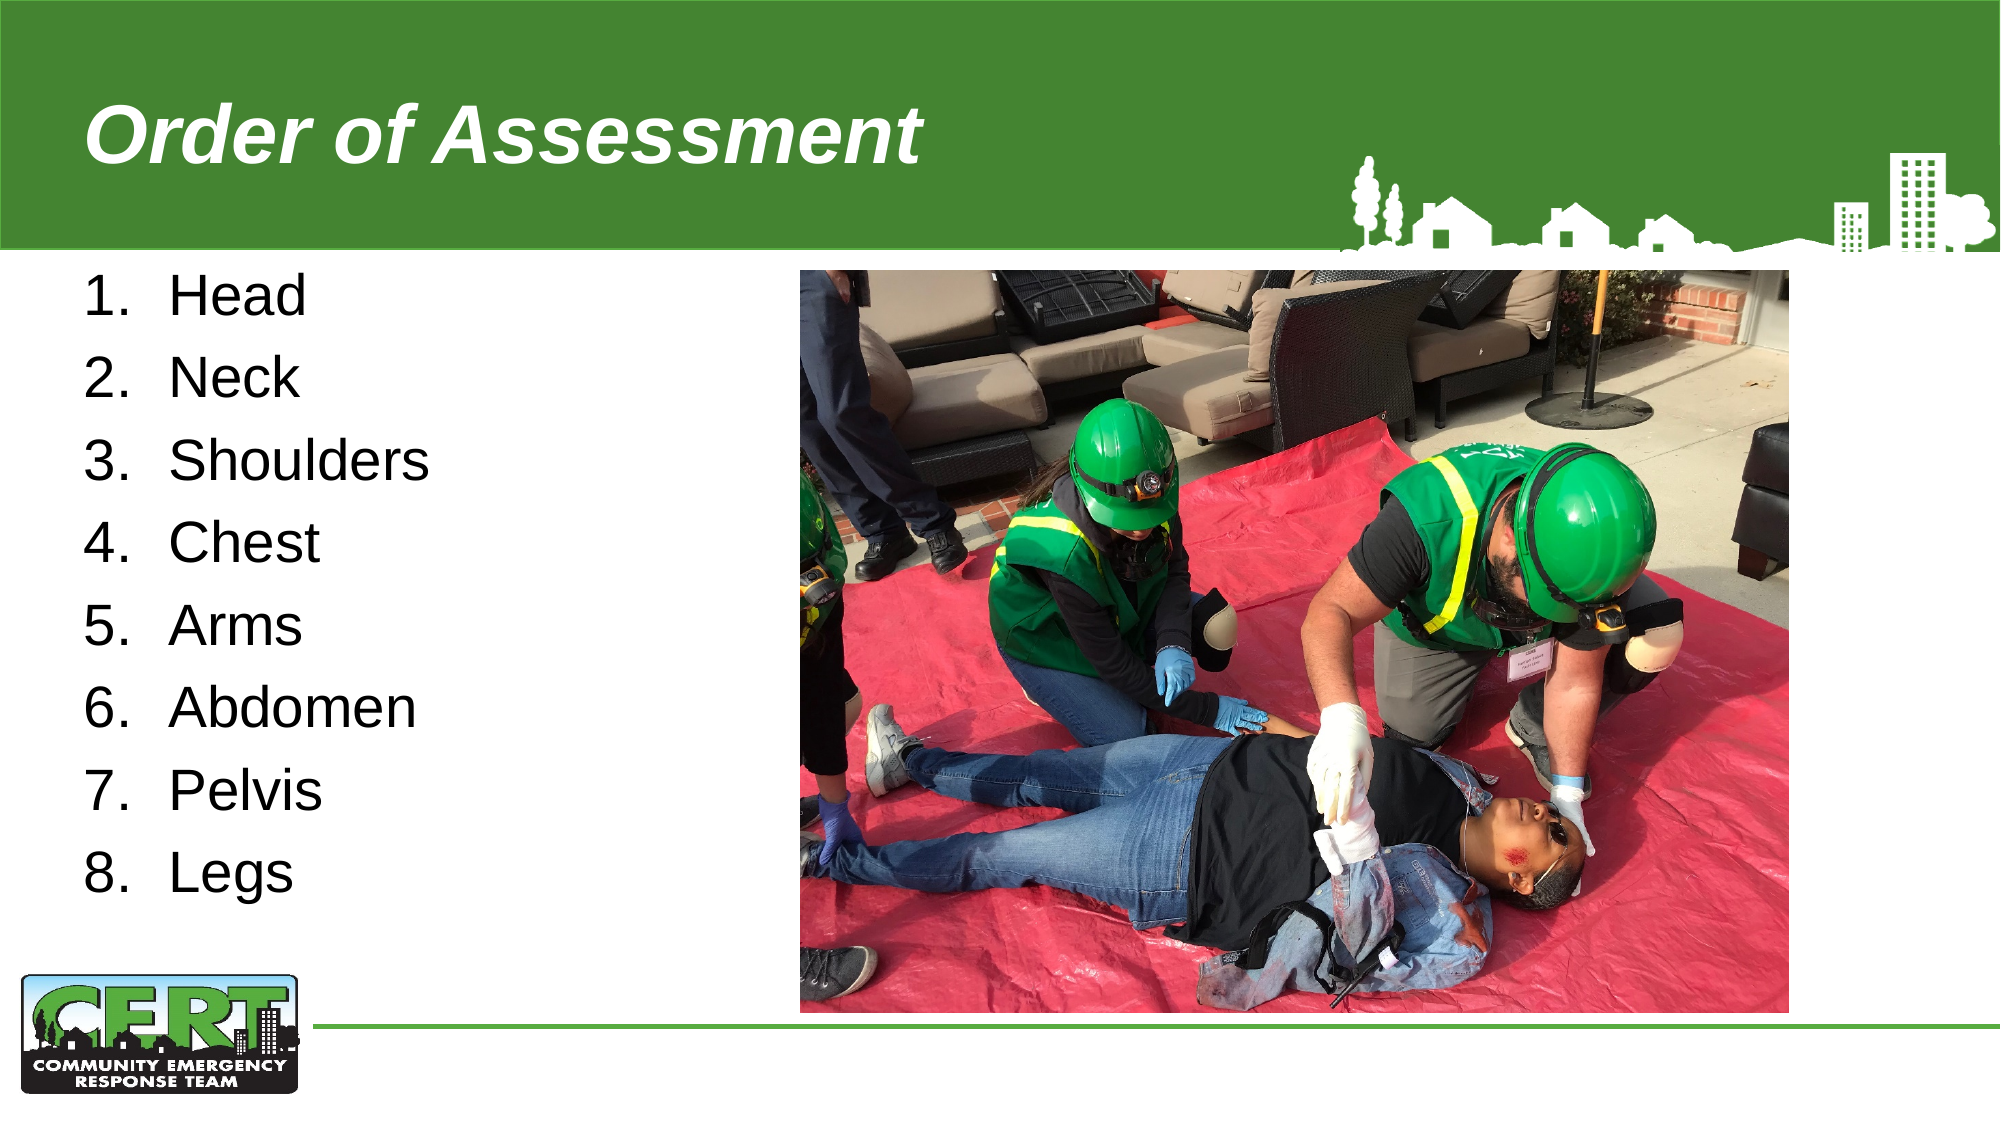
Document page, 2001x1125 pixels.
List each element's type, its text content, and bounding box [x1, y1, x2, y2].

picture [800, 270, 1789, 1013]
list Head Neck Shoulders Chest Arms Abdomen Pelvis Legs [68, 249, 1935, 1034]
picture [19, 973, 300, 1094]
title Order of Assessment [68, 52, 1339, 220]
picture [1340, 145, 2000, 252]
